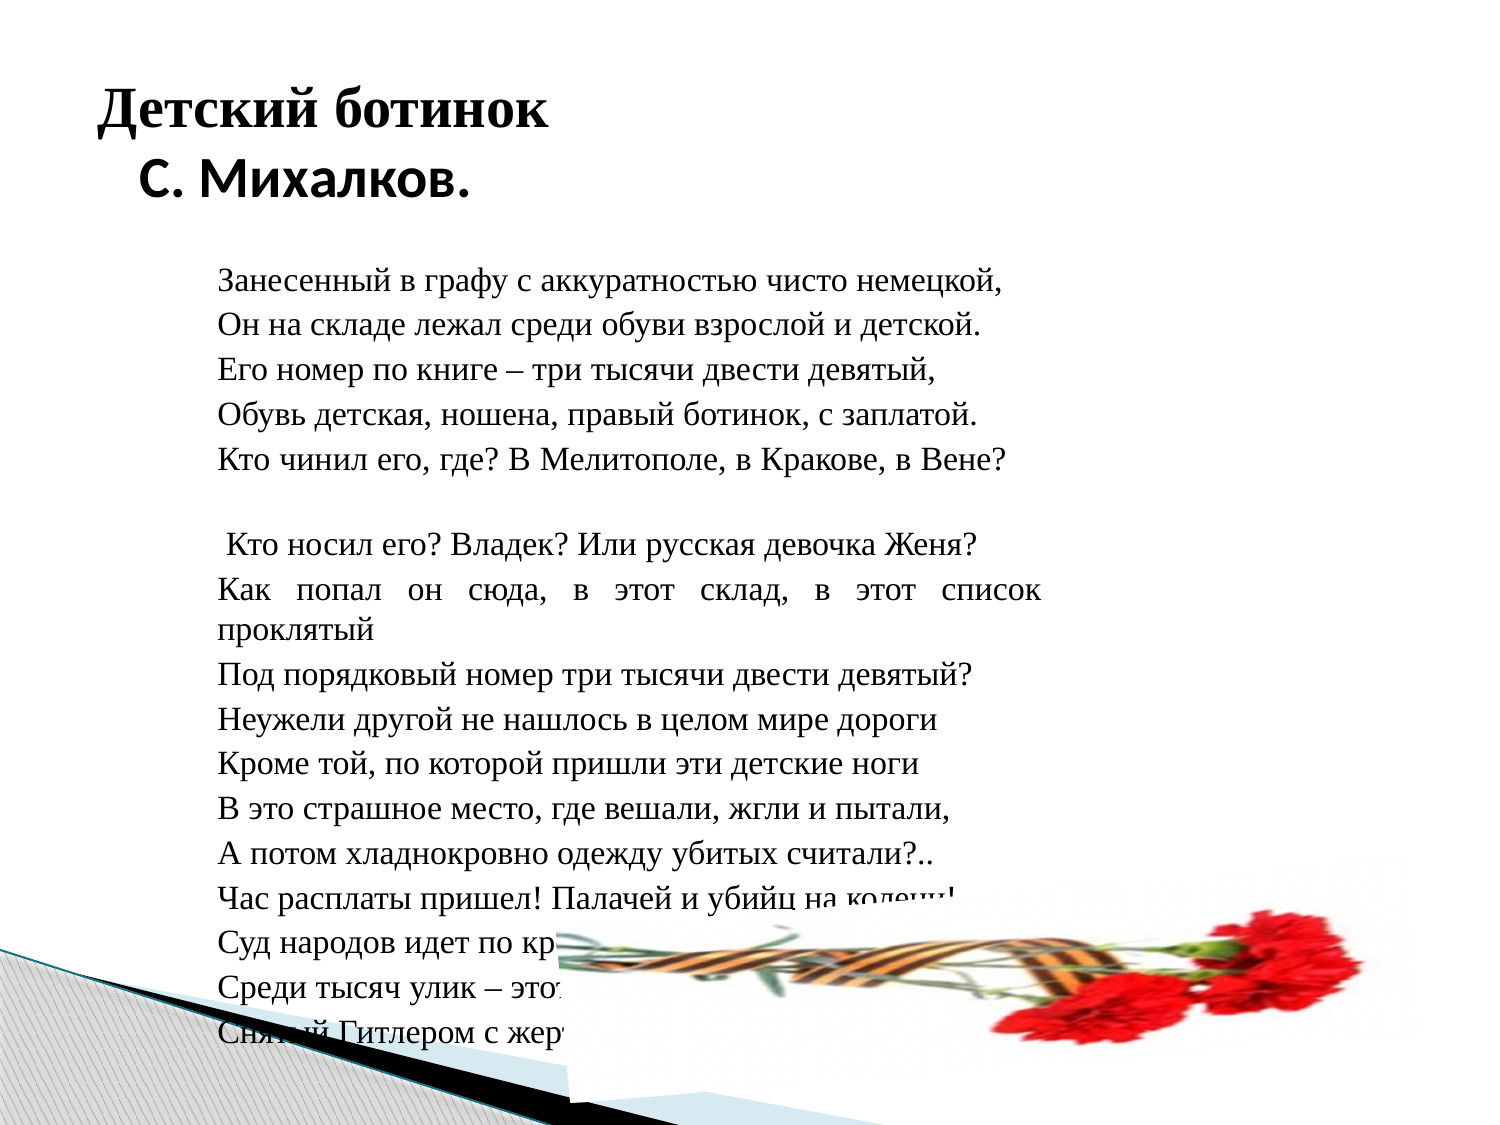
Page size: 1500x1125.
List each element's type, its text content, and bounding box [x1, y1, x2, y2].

list Занесенный в графу с аккуратностью чисто немецкой, Он на складе лежал среди обуви взрослой и детской. Его номер по книге – три тысячи двести девятый, Обувь детская, ношена, правый ботинок, с заплатой. Кто чинил его, где? В Мелитополе, в Кракове, в Вене? Кто носил его? Владек? Или русская девочка Женя? Как попал он сюда, в этот склад, в этот список проклятый Под порядковый номер три тысячи двести девятый? Неужели другой не нашлось в целом мире дороги Кроме той, по которой пришли эти детские ноги В это страшное место, где вешали, жгли и пытали, А потом хладнокровно одежду убитых считали?.. Час расплаты пришел! Палачей и убийц на колени! Суд народов идет по кровавым следам преступлений … Среди тысяч улик – этот правый ботинок с заплатой, Снятый Гитлером с жертвы три тысячи двести девятой [17, 184, 1058, 1106]
title Детский ботинок С. Михалков. [64, 45, 975, 233]
picture [556, 859, 1416, 1103]
